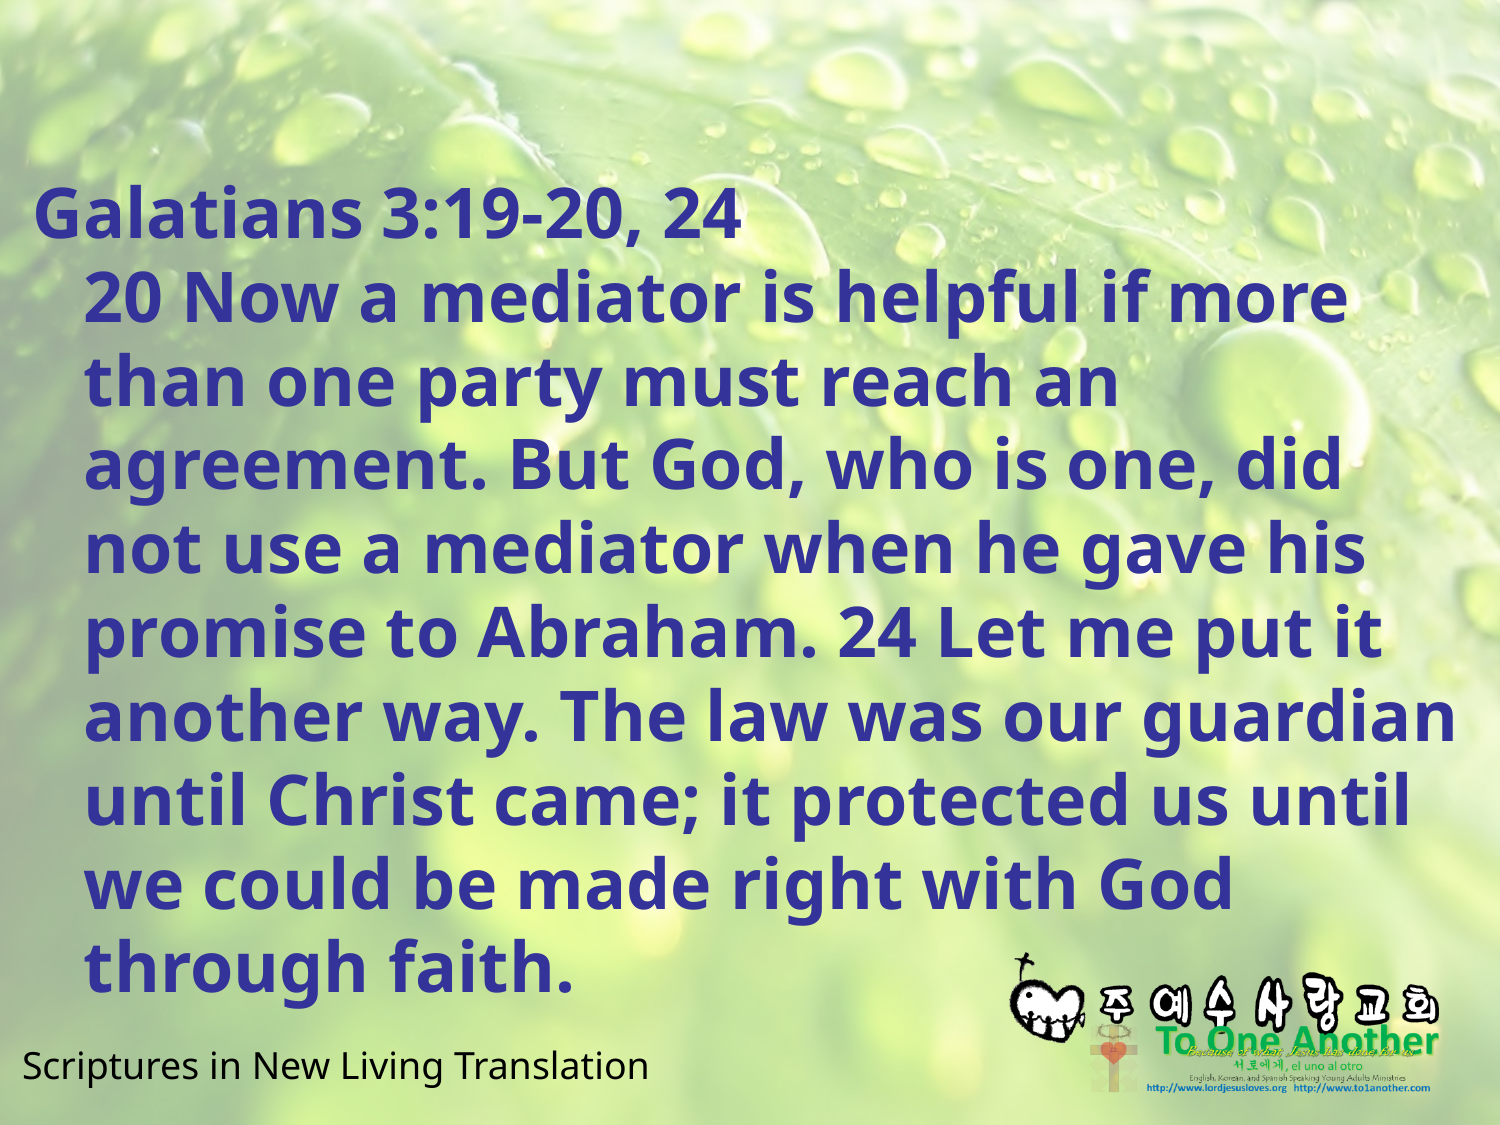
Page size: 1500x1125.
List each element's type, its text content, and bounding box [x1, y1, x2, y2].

picture [1009, 1024, 1439, 1093]
list Galatians 3:19-20, 24 20 Now a mediator is helpful if more than one party must reach an agreement. But God, who is one, did not use a mediator when he gave his promise to Abraham. 24 Let me put it another way. The law was our guardian until Christ came; it protected us until we could be made right with God through faith. [17, 160, 1483, 1024]
